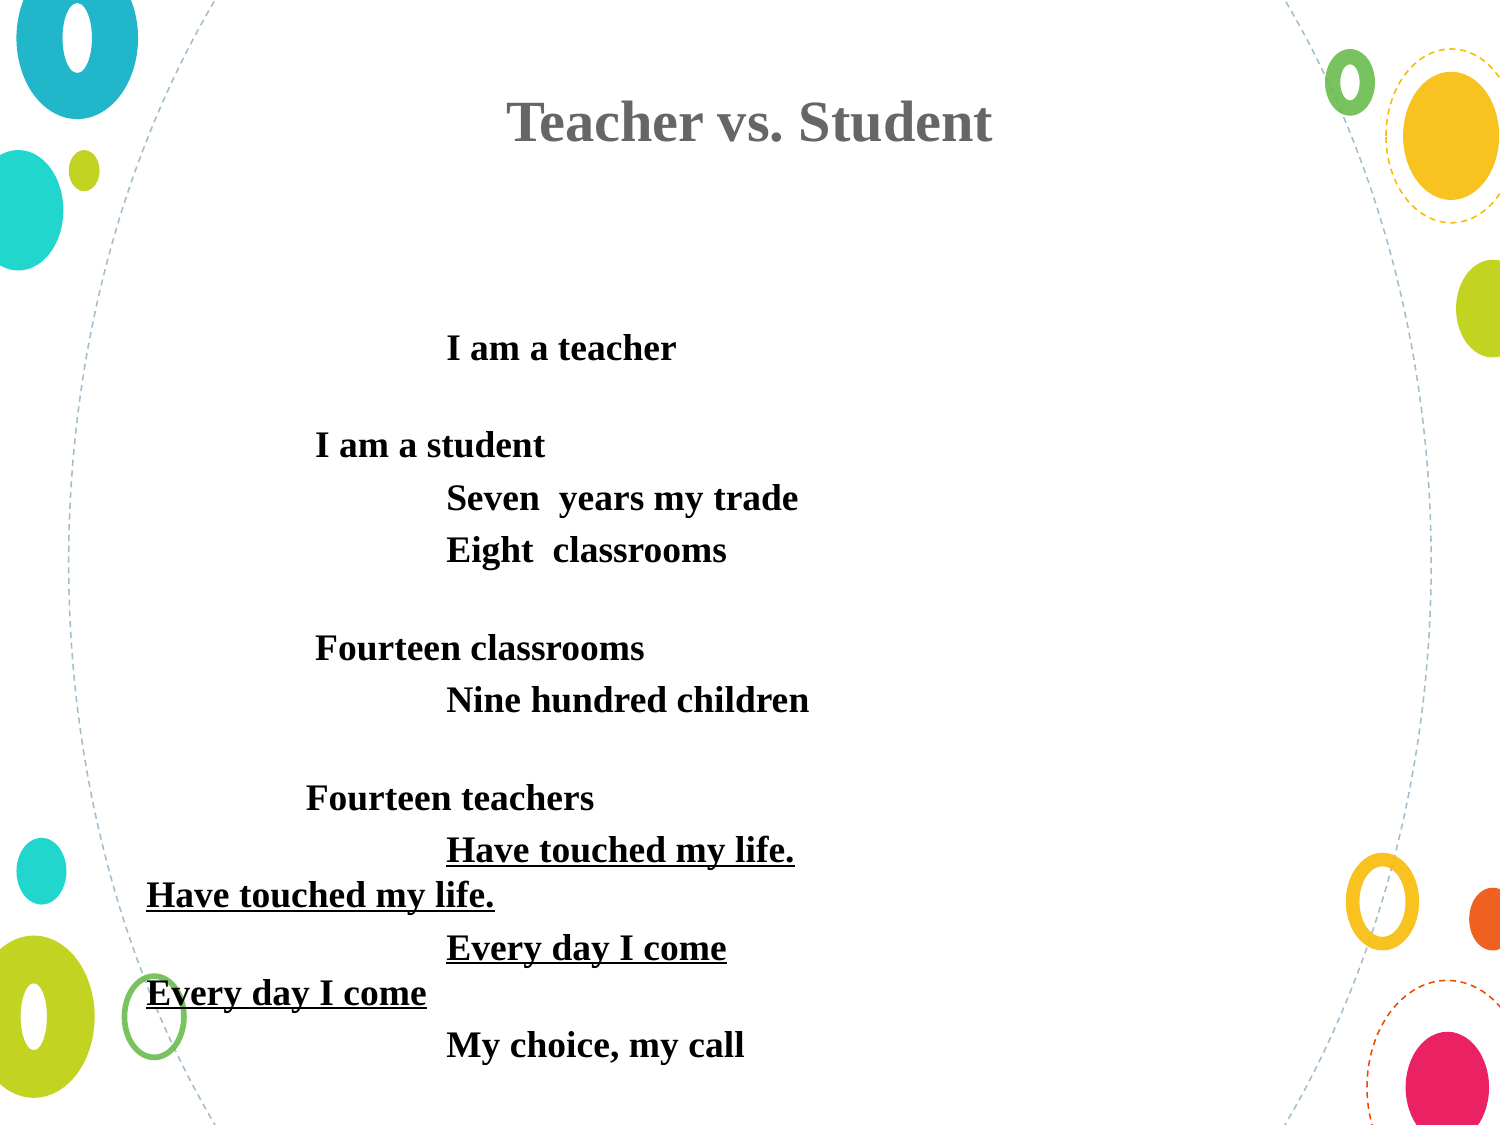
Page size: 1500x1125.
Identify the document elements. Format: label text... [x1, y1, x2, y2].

list I am a teacher I am a student Seven years my trade Eight classrooms Fourteen classrooms Nine hundred children Fourteen teachers Have touched my life. Have touched my life. Every day I come Every day I come My choice, my call [75, 262, 1425, 1005]
title Teacher vs. Student [430, 24, 1070, 213]
